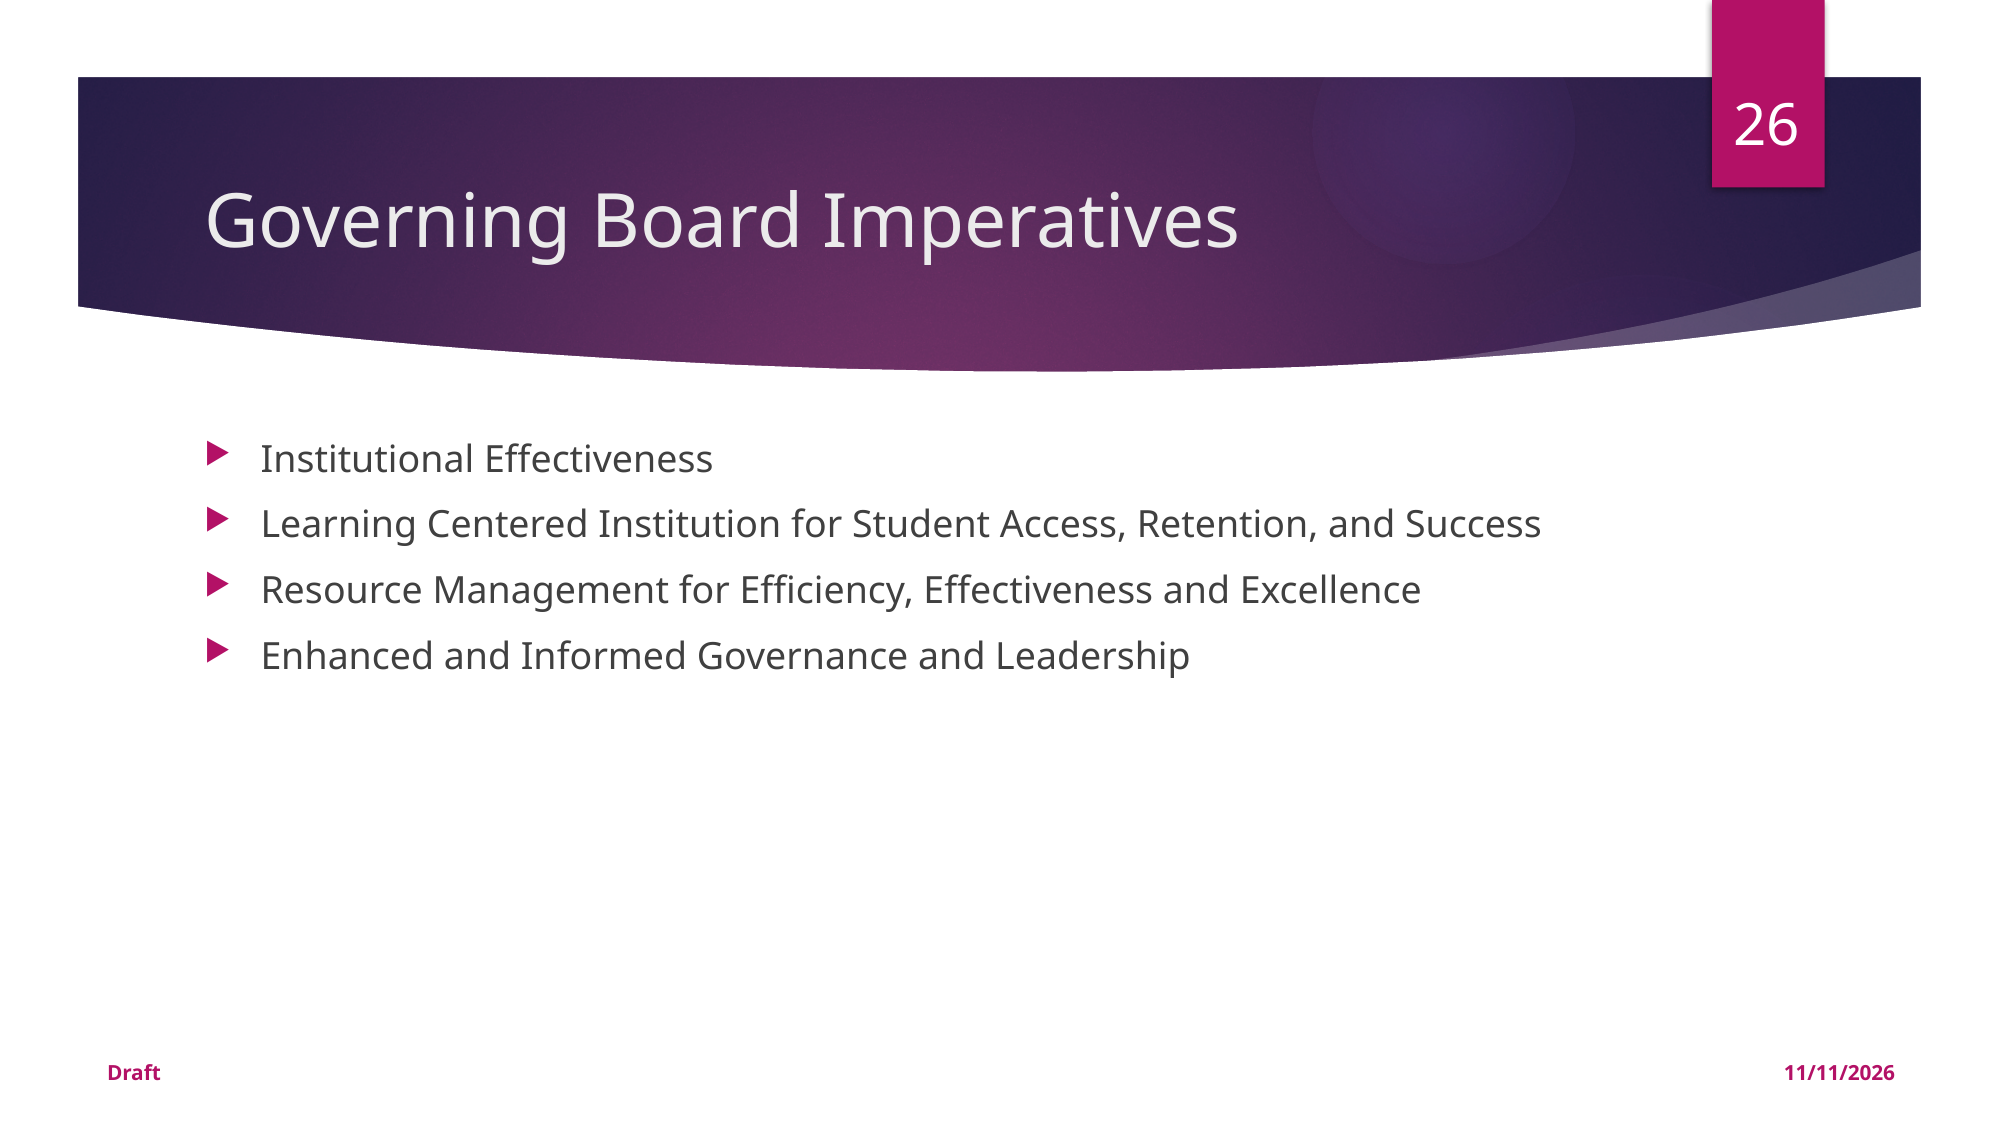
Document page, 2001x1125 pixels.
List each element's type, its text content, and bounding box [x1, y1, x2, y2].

footer Draft [92, 1048, 726, 1099]
list Institutional Effectiveness Learning Centered Institution for Student Access, Retention, and Success Resource Management for Efficiency, Effectiveness and Excellence Enhanced and Informed Governance and Leadership [189, 427, 1638, 988]
slide_number 26 [1698, 48, 1836, 175]
title Governing Board Imperatives [189, 159, 1627, 276]
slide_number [1747, 1048, 1911, 1099]
